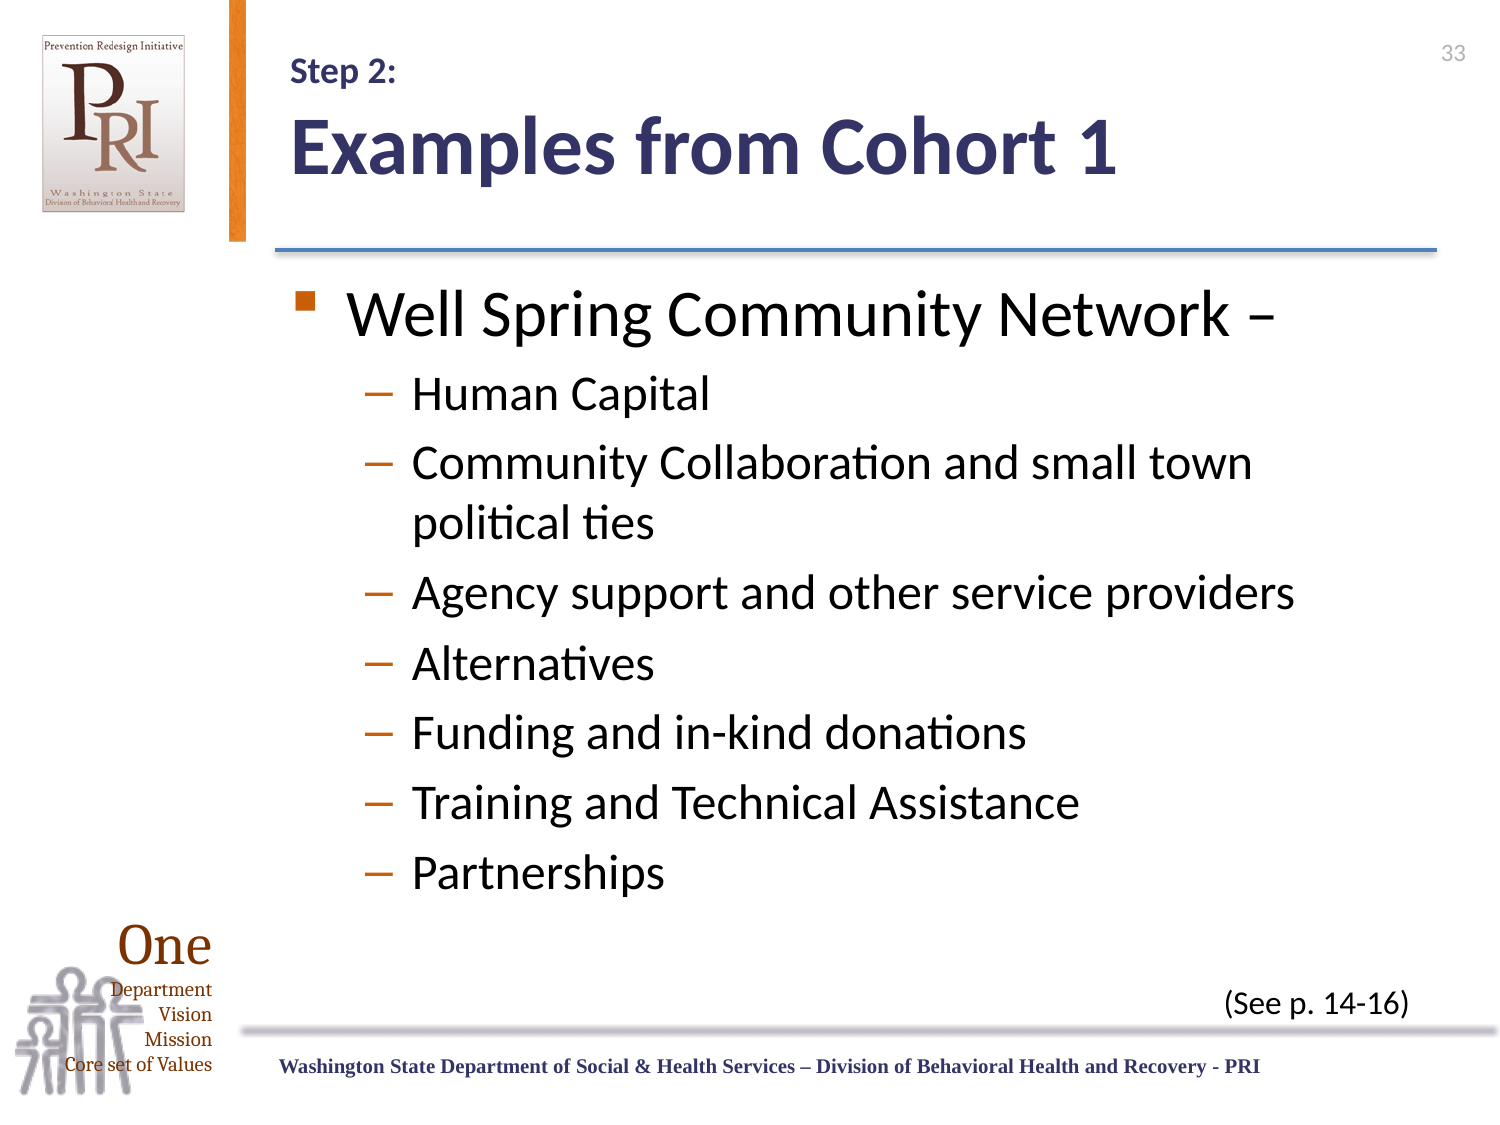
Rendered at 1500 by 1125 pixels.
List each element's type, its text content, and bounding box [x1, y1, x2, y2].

list Well Spring Community Network – Human Capital Community Collaboration and small town political ties Agency support and other service providers Alternatives Funding and in-kind donations Training and Technical Assistance Partnerships (See p. 14-16) [275, 262, 1425, 1005]
slide_number 33 [1131, 21, 1482, 82]
picture [37, 34, 188, 220]
picture [229, 0, 246, 242]
title Step 2: Examples from Cohort 1 [275, 24, 1425, 213]
